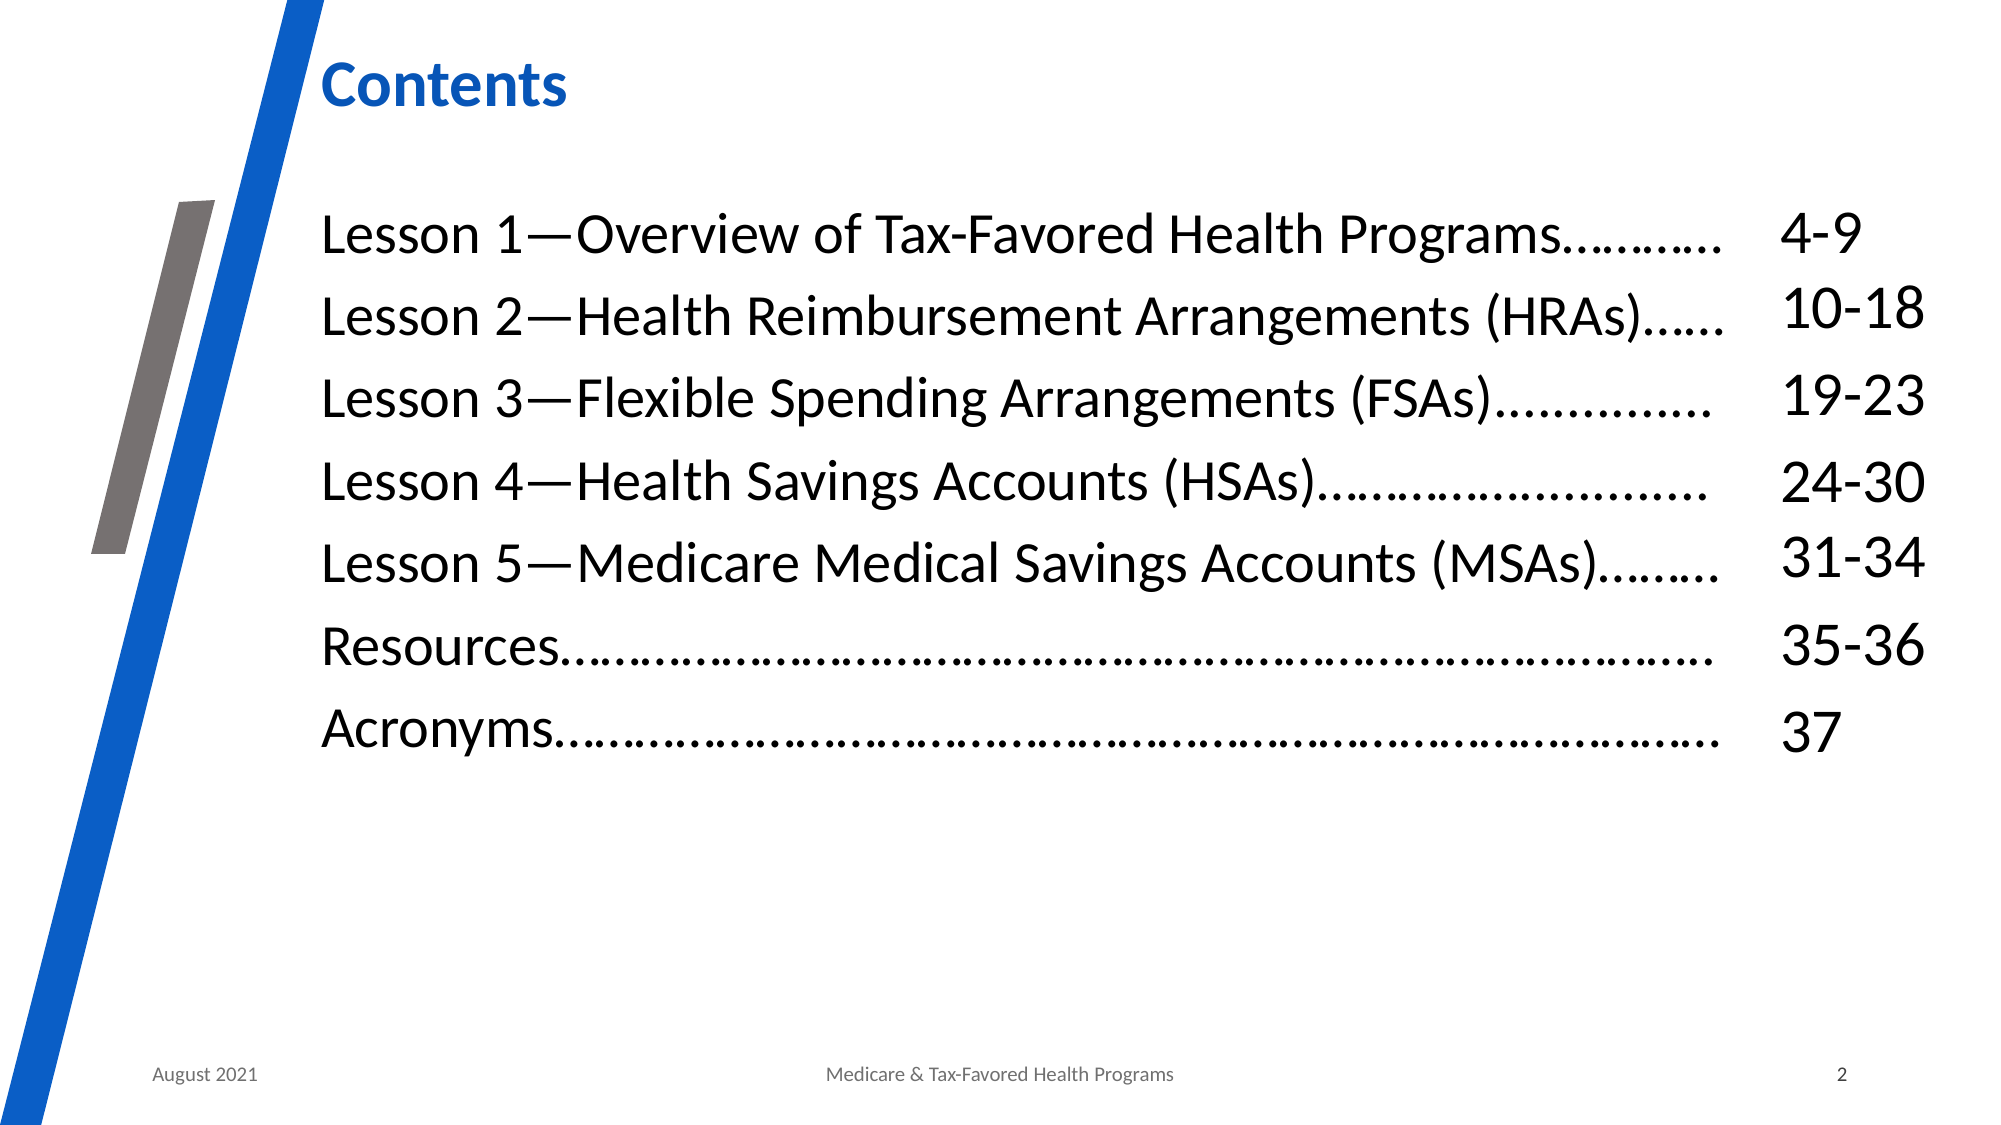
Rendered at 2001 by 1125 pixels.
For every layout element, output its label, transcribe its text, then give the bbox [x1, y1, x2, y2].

text_box 4-9 10-18 19-23 24-30 31-34 35-36 37 [1765, 85, 1971, 773]
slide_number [137, 1042, 588, 1103]
list Lesson 1—Overview of Tax-Favored Health Programs………… Lesson 2—Health Reimbursement Arrangements (HRAs)…… Lesson 3—Flexible Spending Arrangements (FSAs)............... Lesson 4—Health Savings Accounts (HSAs)……………............. Lesson 5—Medicare Medical Savings Accounts (MSAs)……… Resources………………………………………………………………………….. Acronyms…………………………………………………………………………… [306, 187, 1748, 1025]
title Contents [306, 1, 1920, 169]
footer Medicare & Tax-Favored Health Programs [662, 1042, 1338, 1103]
